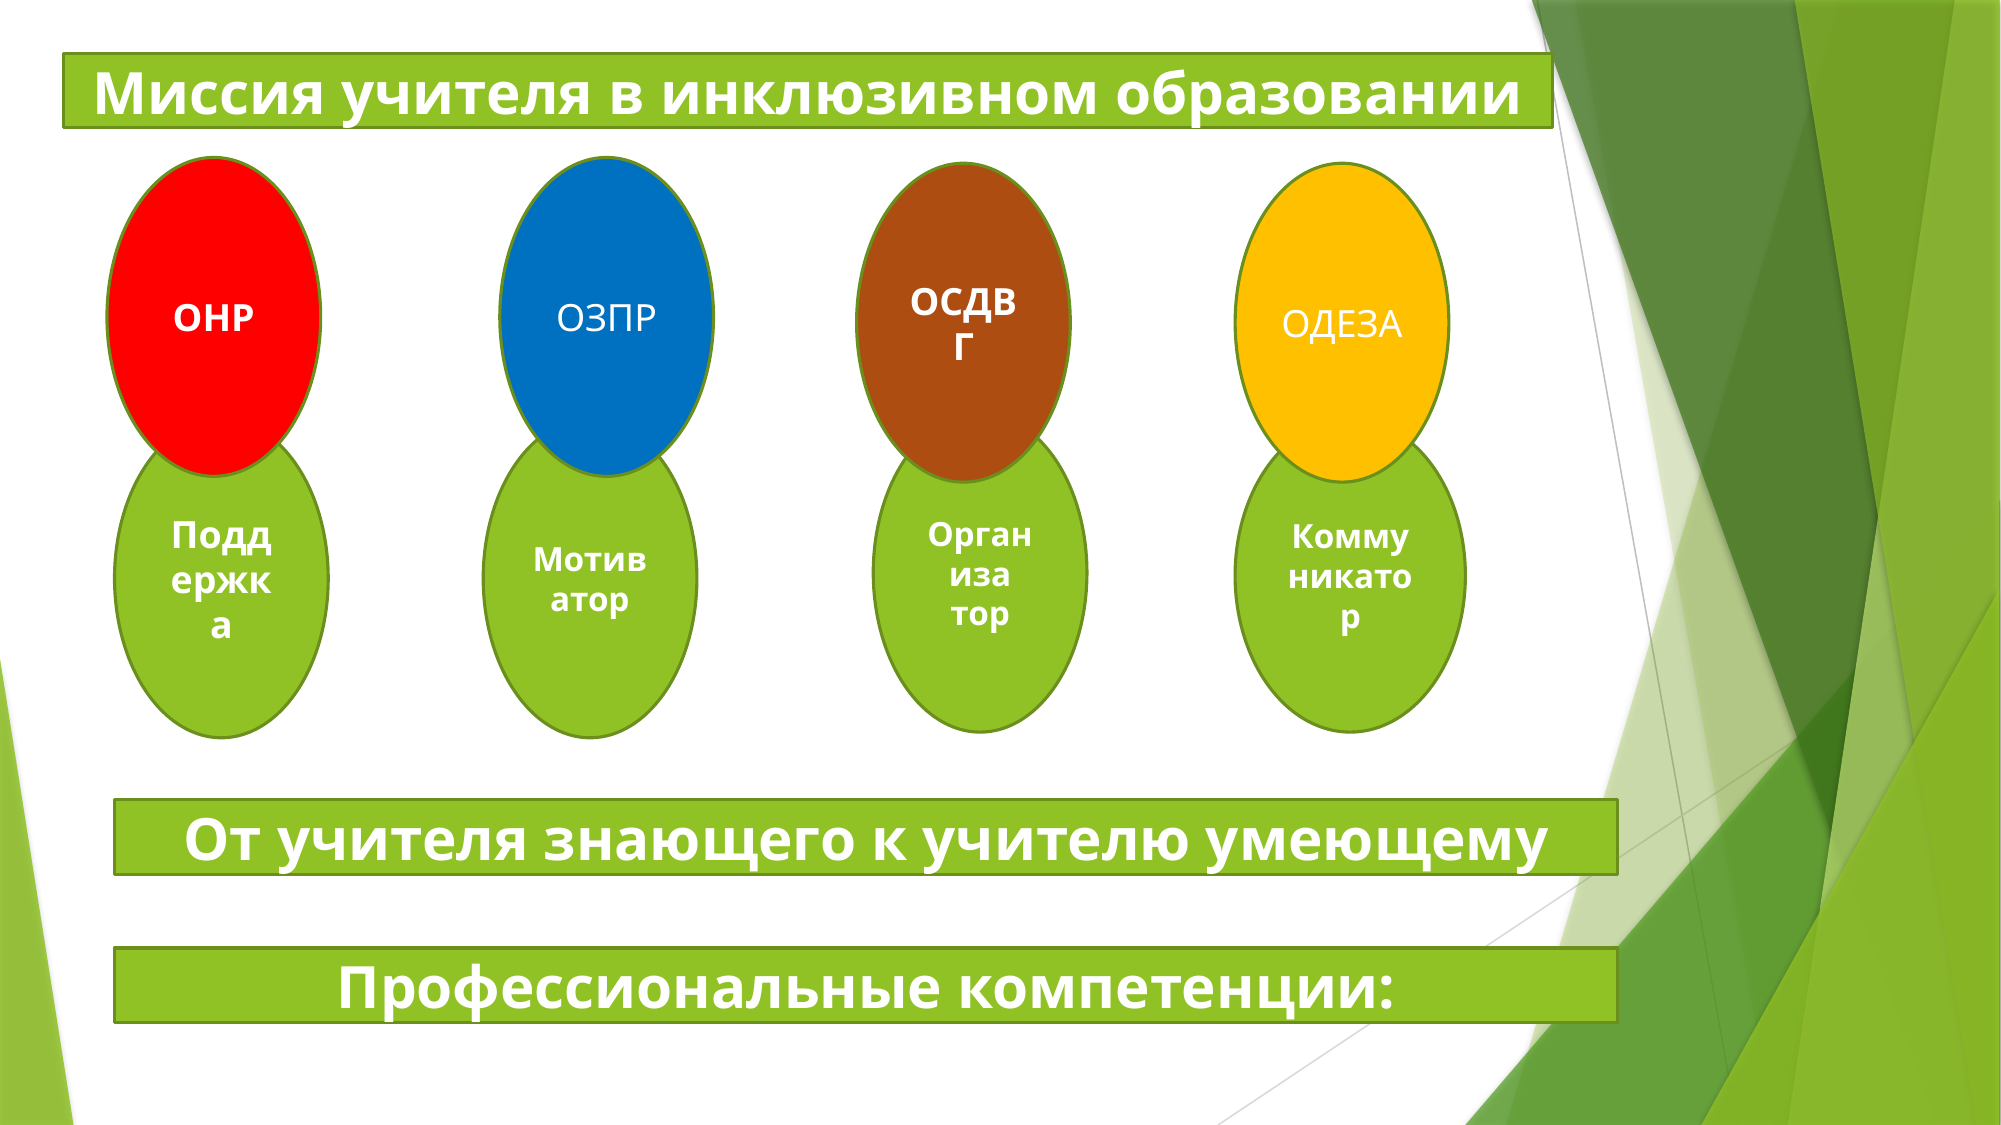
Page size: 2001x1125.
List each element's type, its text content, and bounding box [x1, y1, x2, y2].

text_box ОСДВГ [855, 161, 1072, 484]
text_box Мотиватор [481, 439, 699, 740]
text_box Миссия учителя в инклюзивном образовании [62, 52, 1554, 129]
text_box ОЗПР [498, 155, 716, 478]
text_box От учителя знающего к учителю умеющему [113, 798, 1619, 876]
text_box Коммуникатор [1233, 443, 1467, 734]
text_box ОНР [105, 155, 323, 478]
text_box ОДЕЗА [1233, 161, 1451, 484]
text_box Поддержка [112, 444, 330, 740]
text_box Организа тор [871, 438, 1089, 734]
text_box Профессиональные компетенции: [113, 946, 1619, 1024]
